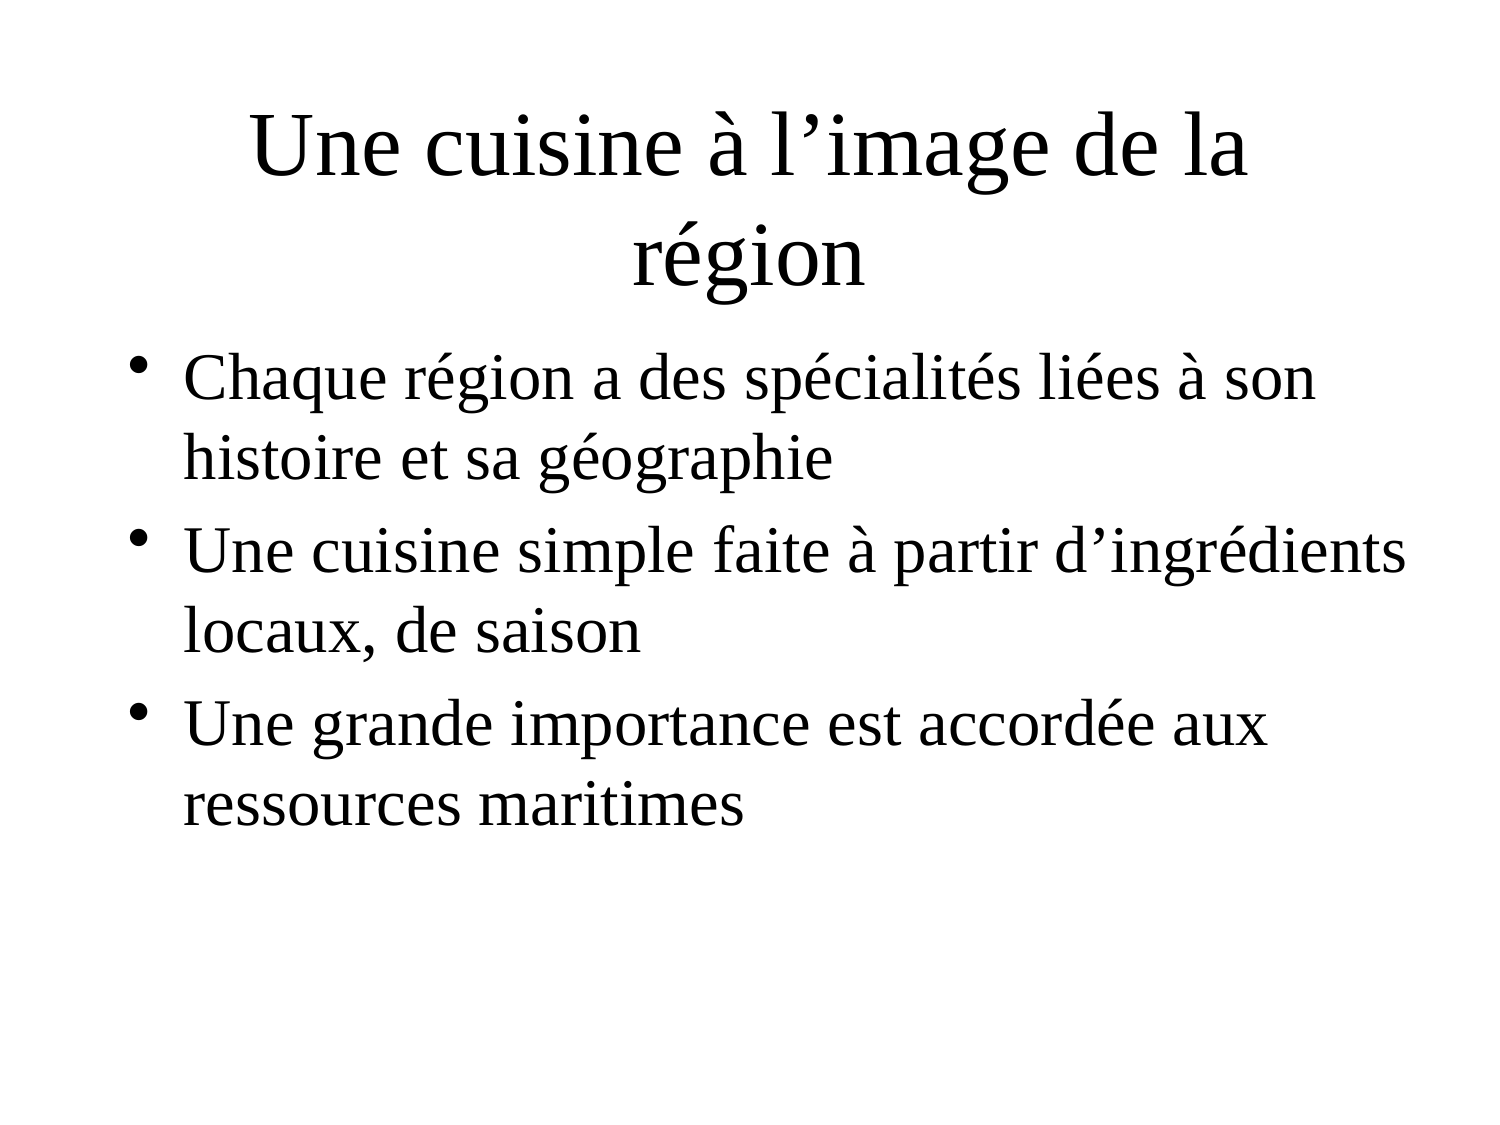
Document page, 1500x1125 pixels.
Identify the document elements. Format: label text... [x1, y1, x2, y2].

list Chaque région a des spécialités liées à son histoire et sa géographie Une cuisine simple faite à partir d’ingrédients locaux, de saison Une grande importance est accordée aux ressources maritimes [112, 324, 1460, 1001]
title Une cuisine à l’image de la région [112, 99, 1388, 288]
